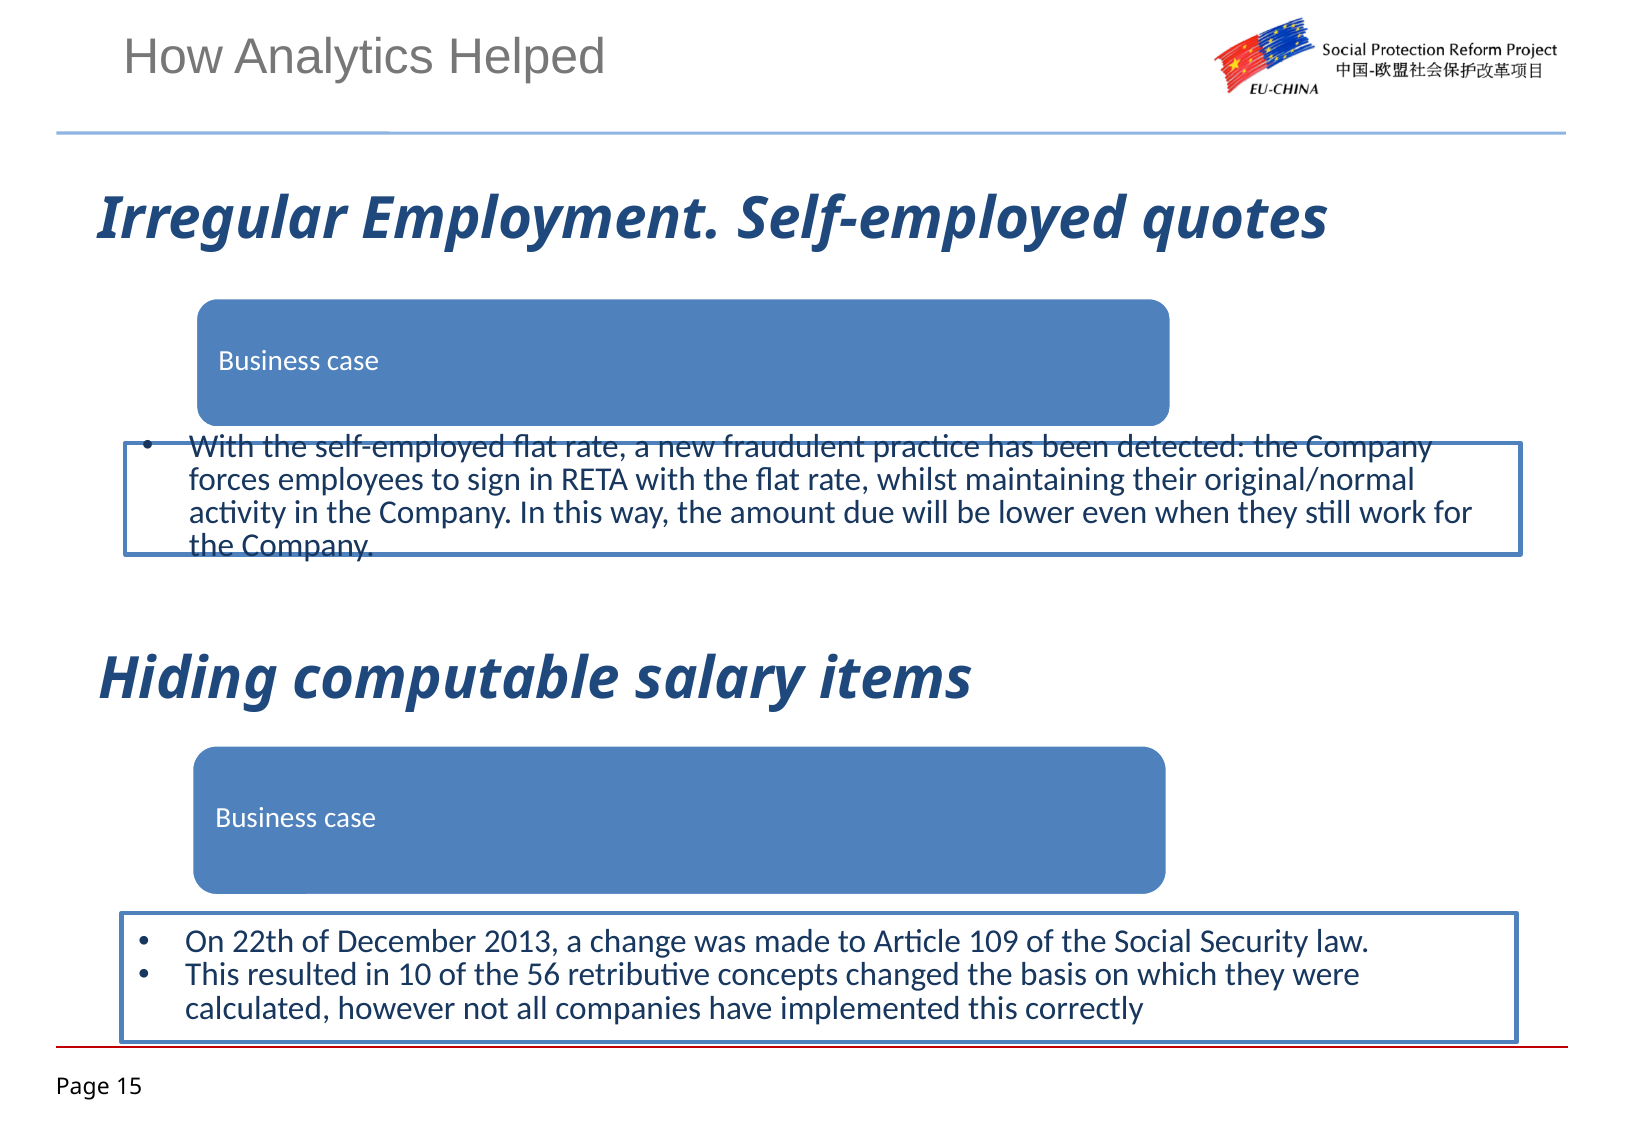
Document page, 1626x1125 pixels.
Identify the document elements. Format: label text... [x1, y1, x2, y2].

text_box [121, 727, 1517, 1043]
list Irregular Employment. Self-employed quotes [83, 172, 1625, 268]
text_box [125, 282, 1521, 555]
text_box How Analytics Helped [108, 7, 1571, 100]
text_box Hiding computable salary items [83, 633, 1542, 728]
